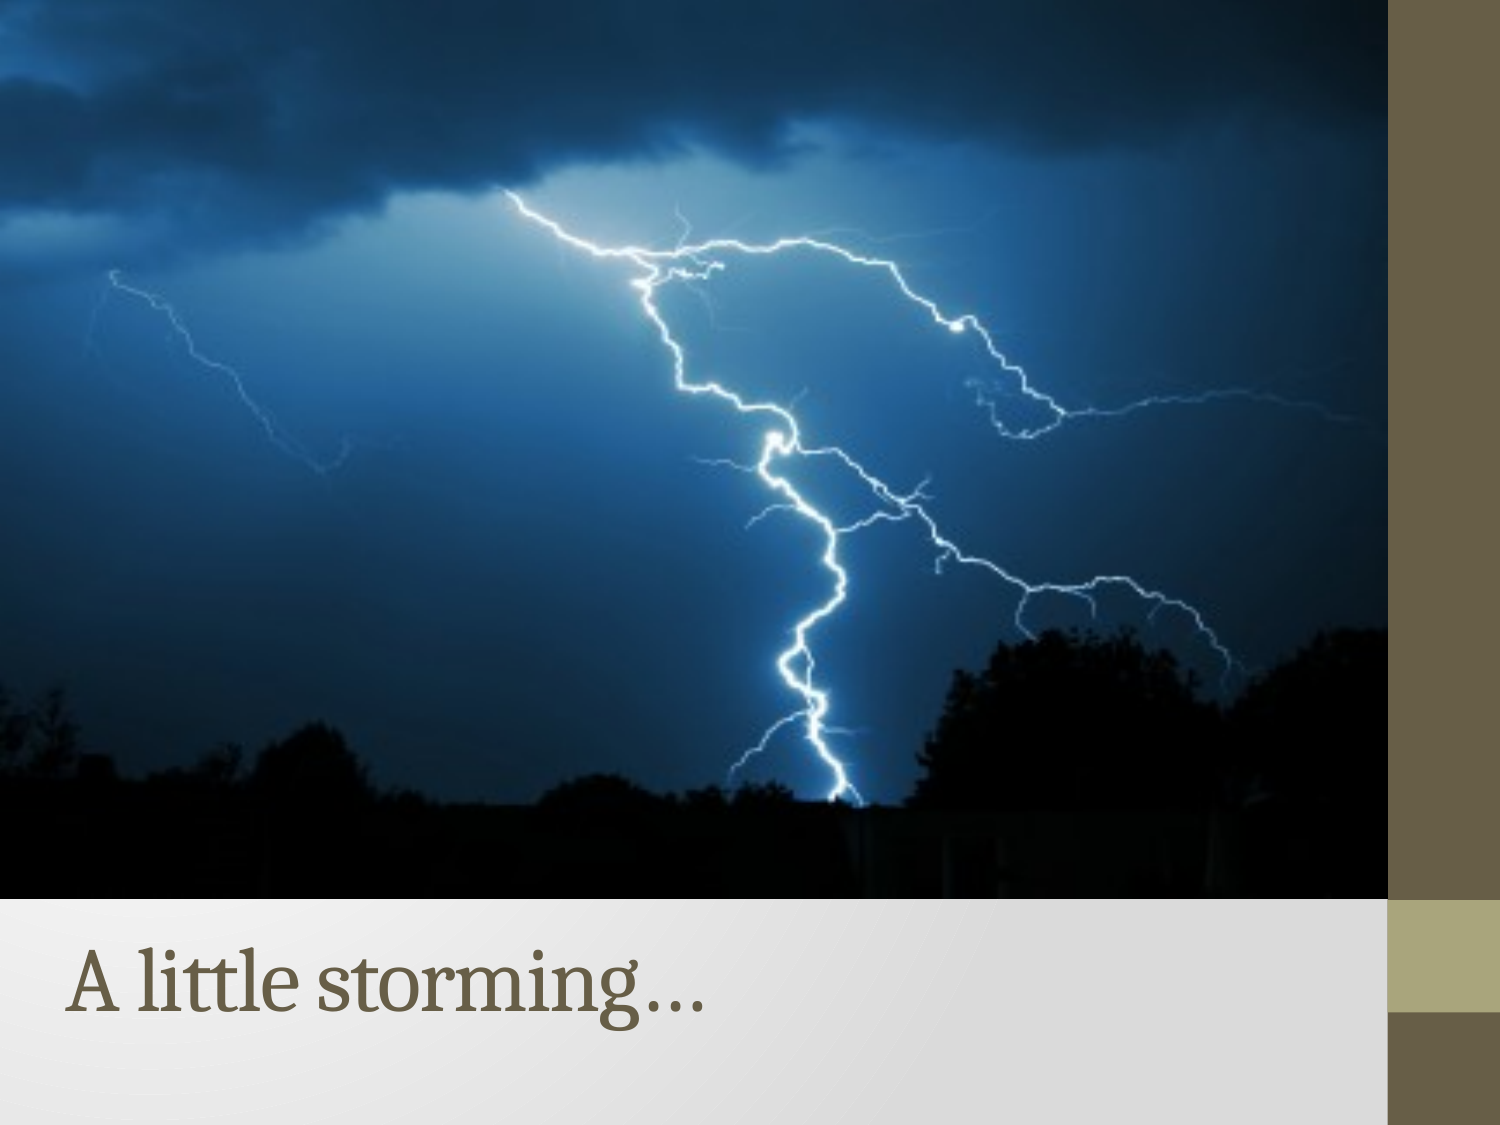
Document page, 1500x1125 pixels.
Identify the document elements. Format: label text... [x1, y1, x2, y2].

picture [0, 0, 1388, 900]
title A little storming… [50, 939, 1325, 1038]
